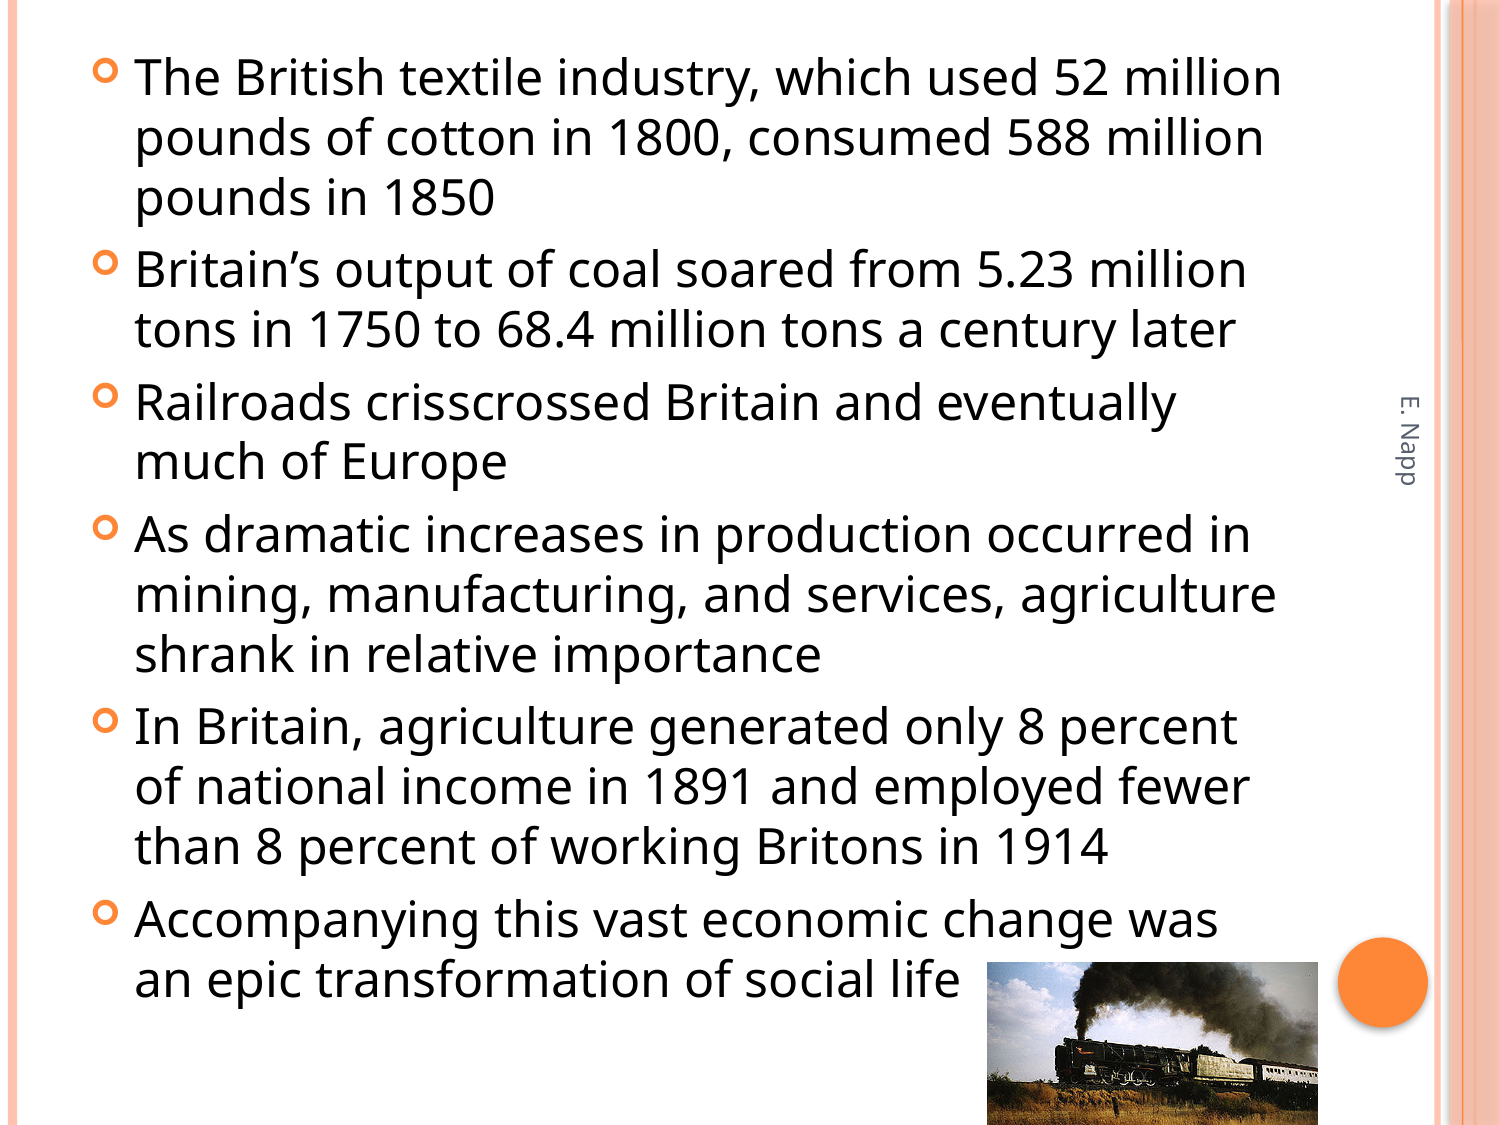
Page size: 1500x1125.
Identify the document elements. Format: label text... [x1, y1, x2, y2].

picture [986, 962, 1318, 1125]
list The British textile industry, which used 52 million pounds of cotton in 1800, consumed 588 million pounds in 1850 Britain’s output of coal soared from 5.23 million tons in 1750 to 68.4 million tons a century later Railroads crisscrossed Britain and eventually much of Europe As dramatic increases in production occurred in mining, manufacturing, and services, agriculture shrank in relative importance In Britain, agriculture generated only 8 percent of national income in 1891 and employed fewer than 8 percent of working Britons in 1914 Accompanying this vast economic change was an epic transformation of social life [75, 37, 1300, 1062]
footer E. Napp [1379, 380, 1440, 906]
